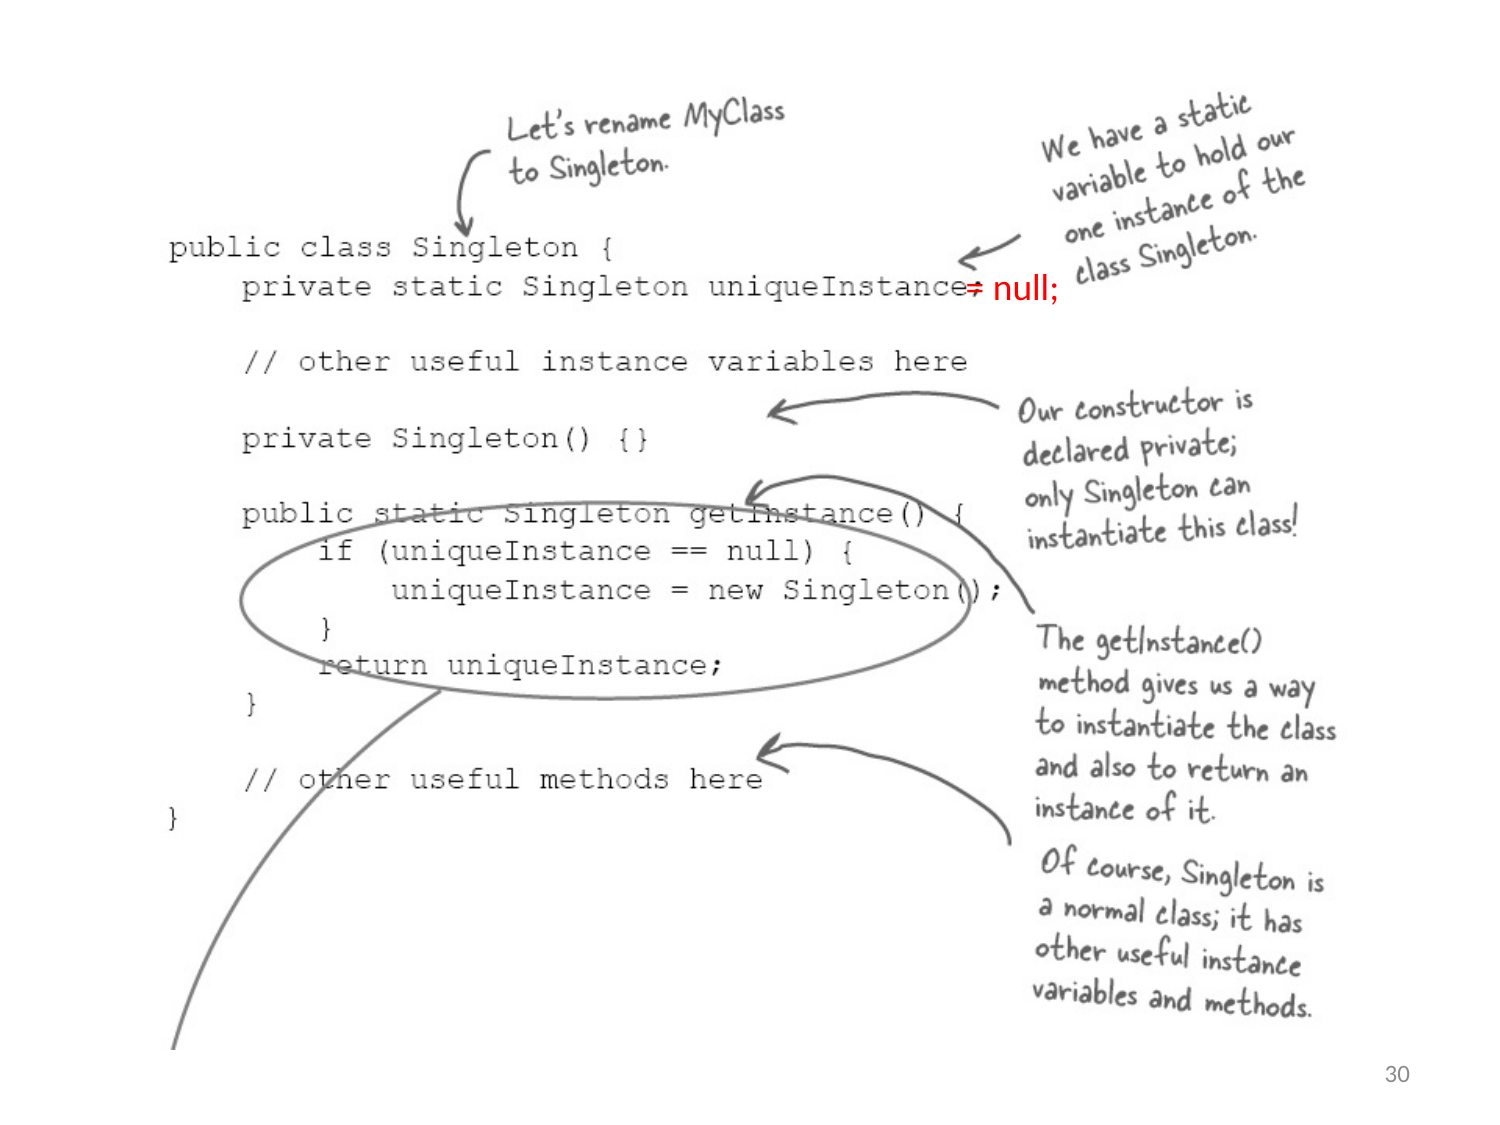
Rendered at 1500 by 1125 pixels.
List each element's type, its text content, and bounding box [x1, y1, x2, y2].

picture [134, 75, 1366, 1050]
slide_number 30 [1074, 1042, 1425, 1103]
